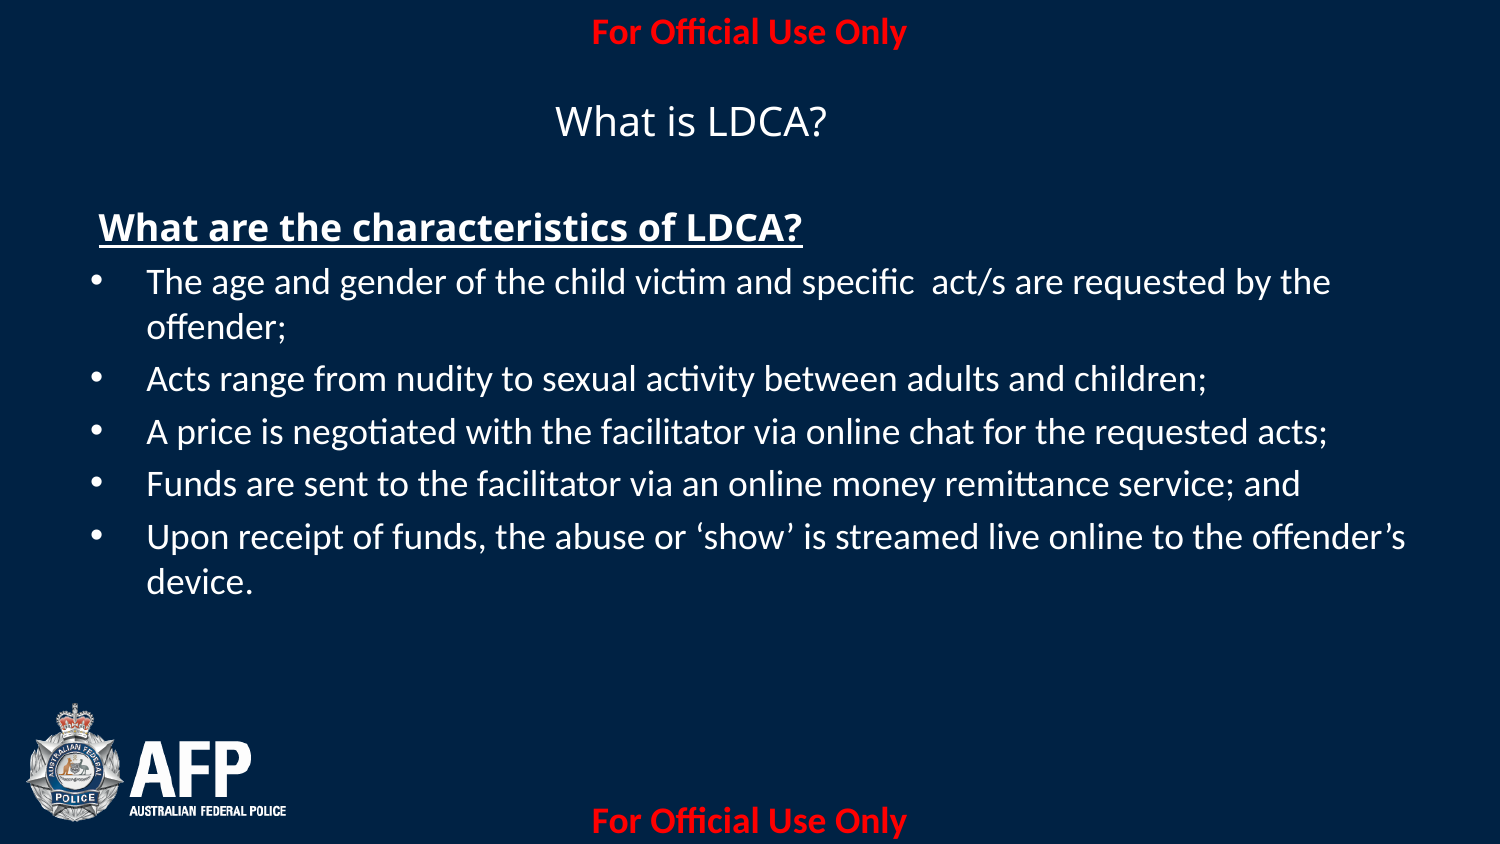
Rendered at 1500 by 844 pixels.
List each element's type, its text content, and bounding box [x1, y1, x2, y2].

list What are the characteristics of LDCA? The age and gender of the child victim and specific act/s are requested by the offender; Acts range from nudity to sexual activity between adults and children; A price is negotiated with the facilitator via online chat for the requested acts; Funds are sent to the facilitator via an online money remittance service; and Upon receipt of funds, the abuse or ‘show’ is streamed live online to the offender’s device. [75, 196, 1425, 729]
title What is LDCA? [277, 79, 1105, 161]
picture [0, 689, 313, 843]
